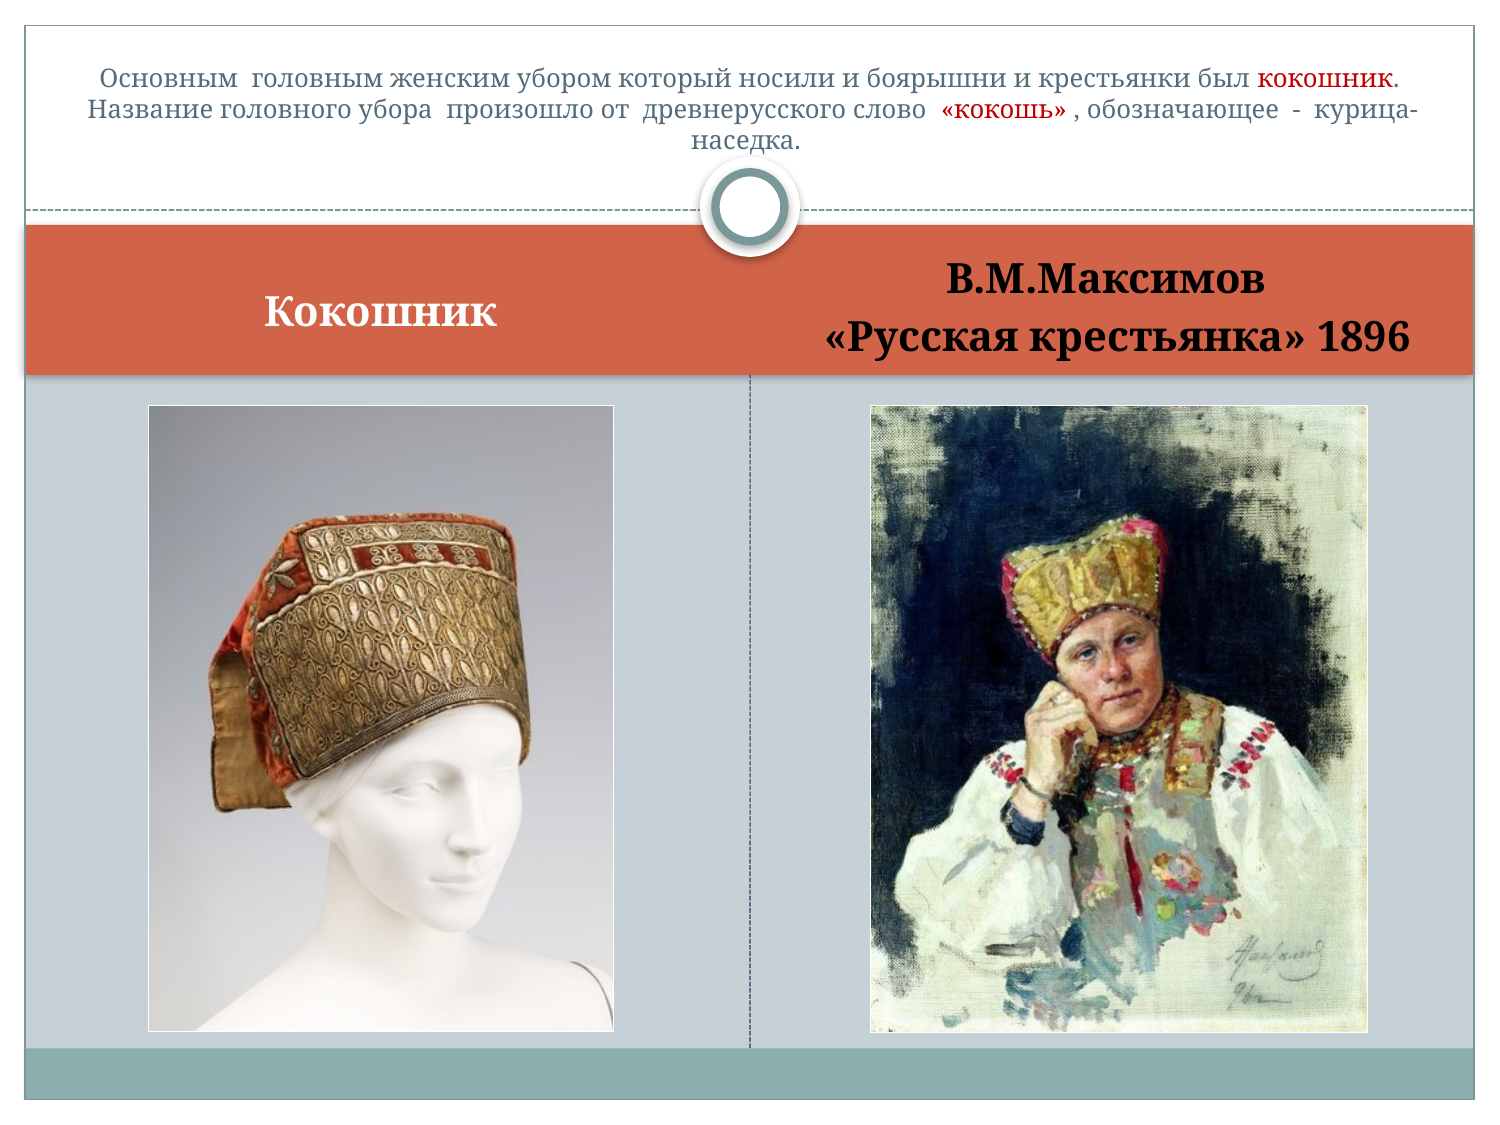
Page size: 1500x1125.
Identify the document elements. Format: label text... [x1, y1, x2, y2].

list Кокошник [48, 249, 714, 371]
title Основным головным женским убором который носили и боярышни и крестьянки был кокошник. Название головного убора произошло от древнерусского слово «кокошь» , обозначающее - курица-наседка. [49, 37, 1450, 162]
list В.М.Максимов «Русская крестьянка» 1896 [785, 249, 1450, 371]
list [148, 405, 614, 1032]
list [870, 405, 1368, 1033]
